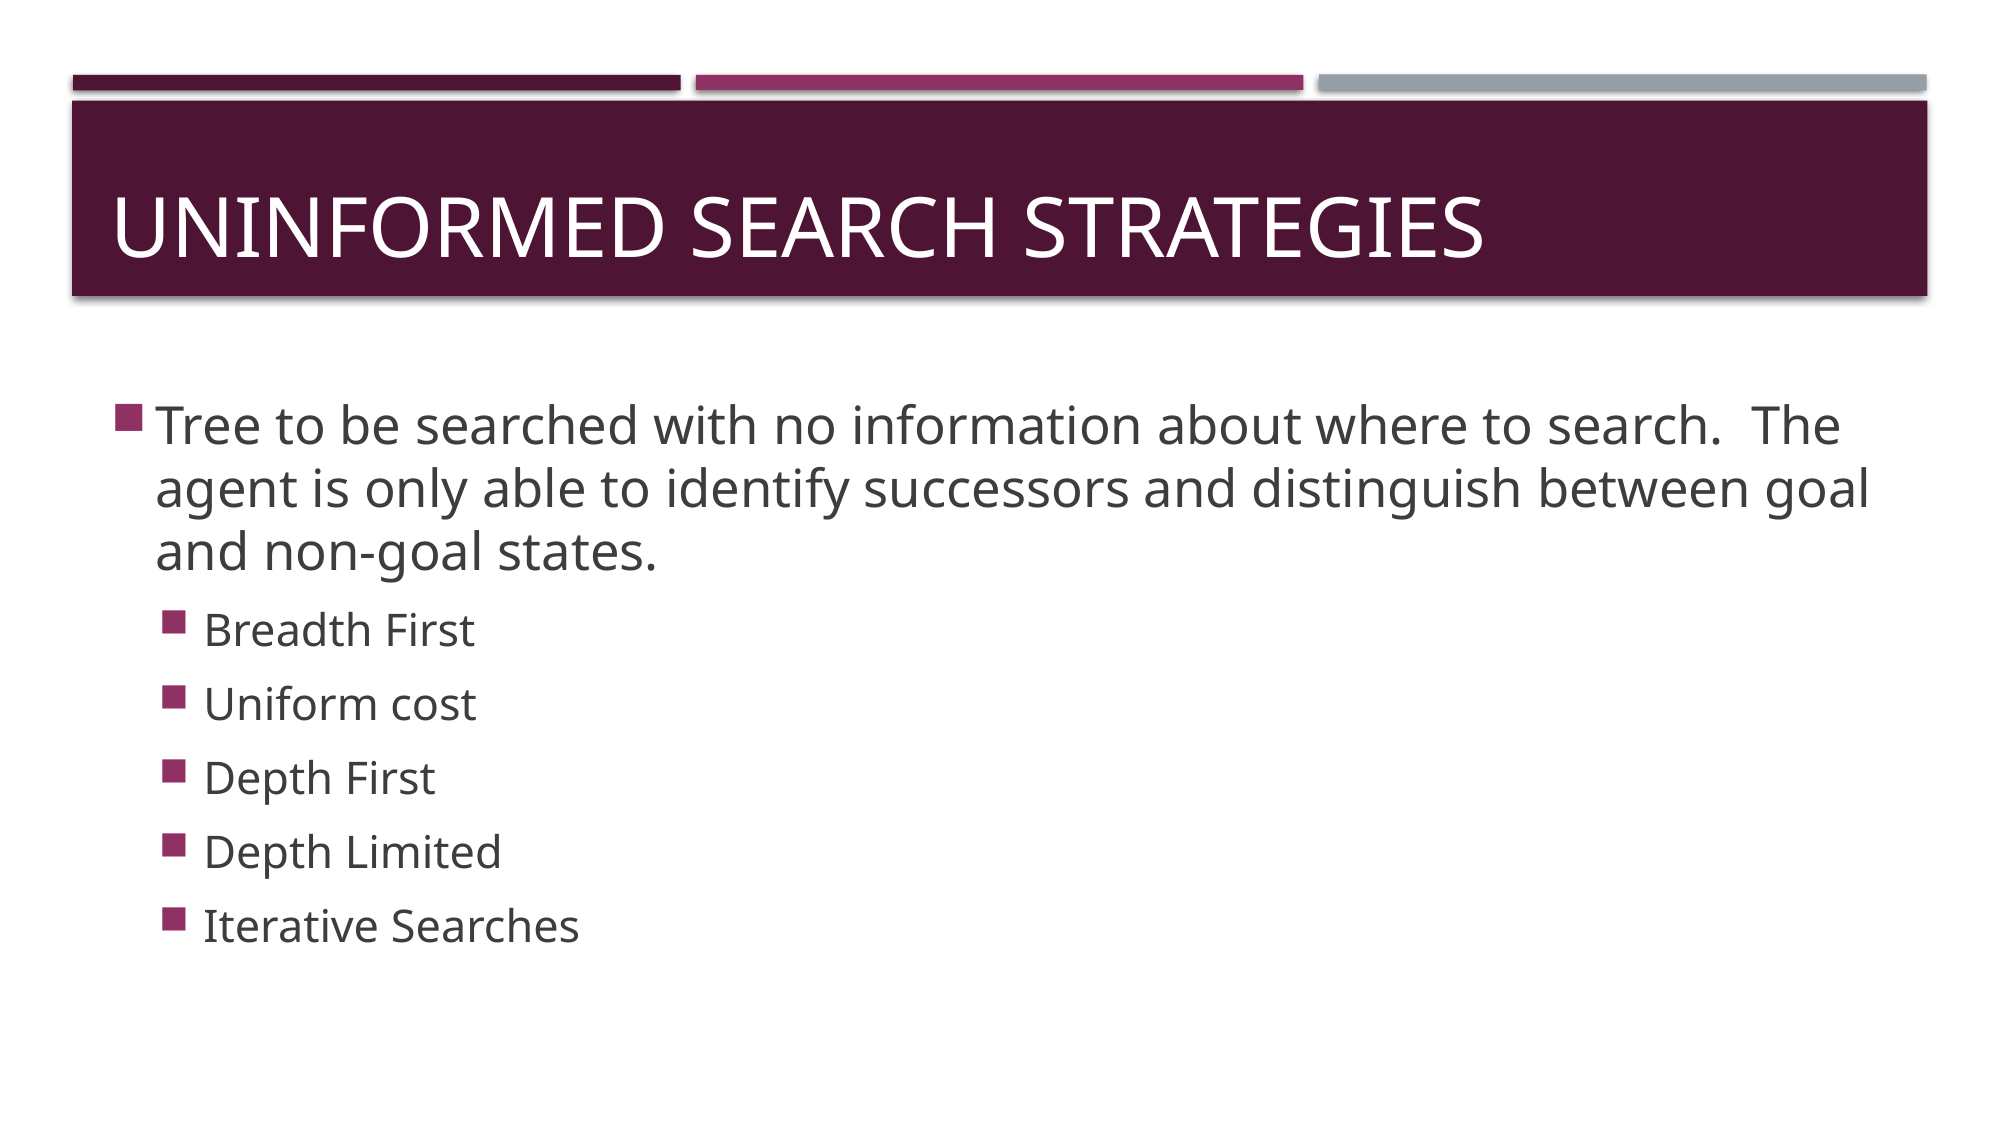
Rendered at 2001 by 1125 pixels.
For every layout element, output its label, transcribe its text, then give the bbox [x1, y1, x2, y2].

list Tree to be searched with no information about where to search. The agent is only able to identify successors and distinguish between goal and non-goal states. Breadth First Uniform cost Depth First Depth Limited Iterative Searches [95, 383, 1905, 962]
title Uninformed Search Strategies [95, 115, 1905, 282]
